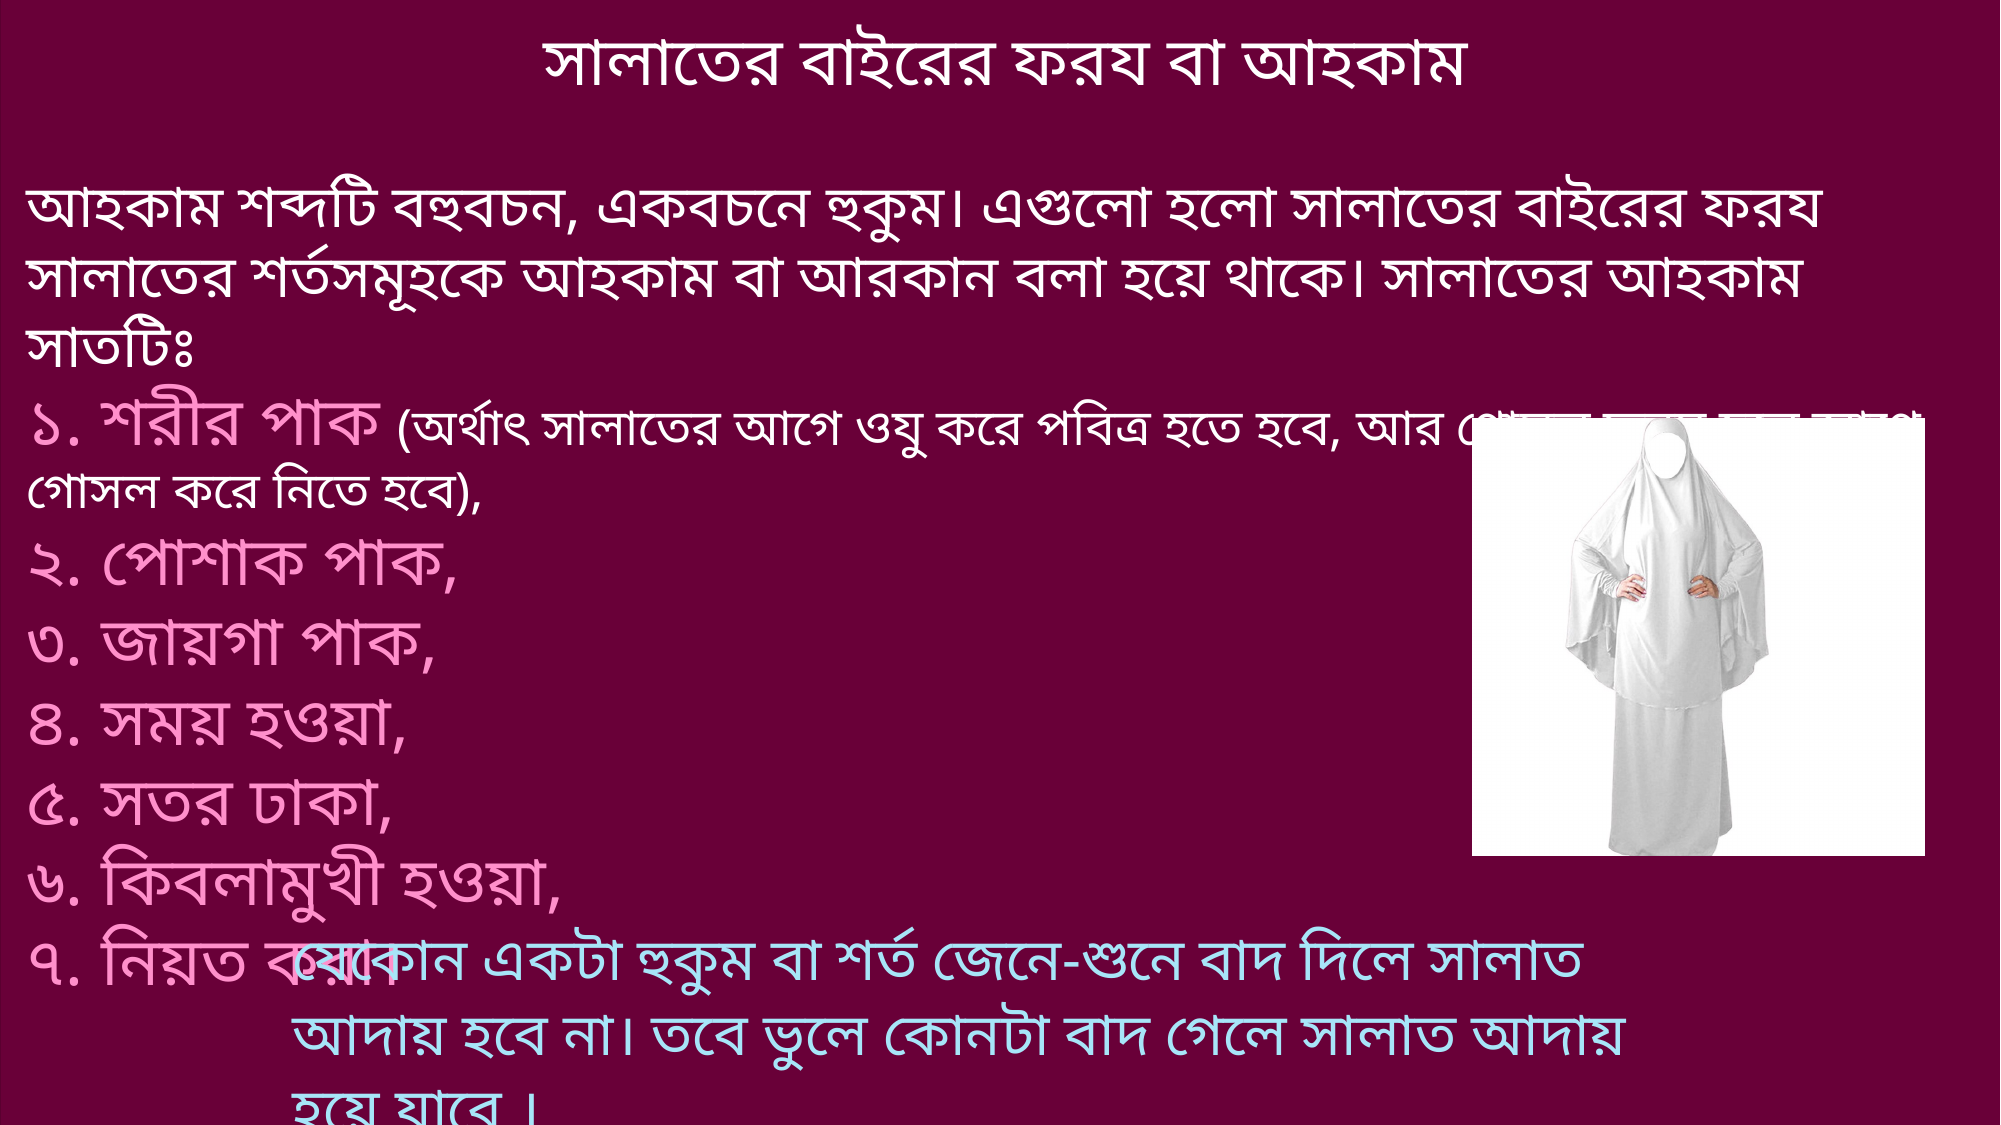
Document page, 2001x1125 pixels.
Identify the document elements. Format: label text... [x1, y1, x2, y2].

text_box যেকোন একটা হুকুম বা শর্ত জেনে-শুনে বাদ দিলে সালাত আদায় হবে না। তবে ভুলে কোনটা বাদ গেলে সালাত আদায় হয়ে যাবে । [278, 910, 1732, 1125]
picture [1472, 418, 1925, 856]
text_box সালাতের বাইরের ফরয বা আহকাম আহকাম শব্দটি বহুবচন, একবচনে হুকুম। এগুলো হলো সালাতের বাইরের ফরয সালাতের শর্তসমূহকে আহকাম বা আরকান বলা হয়ে থাকে। সালাতের আহকাম সাতটিঃ ১. শরীর পাক (অর্থাৎ সালাতের আগে ওযু করে পবিত্র হতে হবে, আর গোসল ফরয হলে আগে গোসল করে নিতে হবে), ২. পোশাক পাক, ৩. জায়গা পাক, ৪. সময় হওয়া, ৫. সতর ঢাকা, ৬. কিবলামুখী হওয়া, ৭. নিয়ত করা। [11, 11, 2000, 1006]
